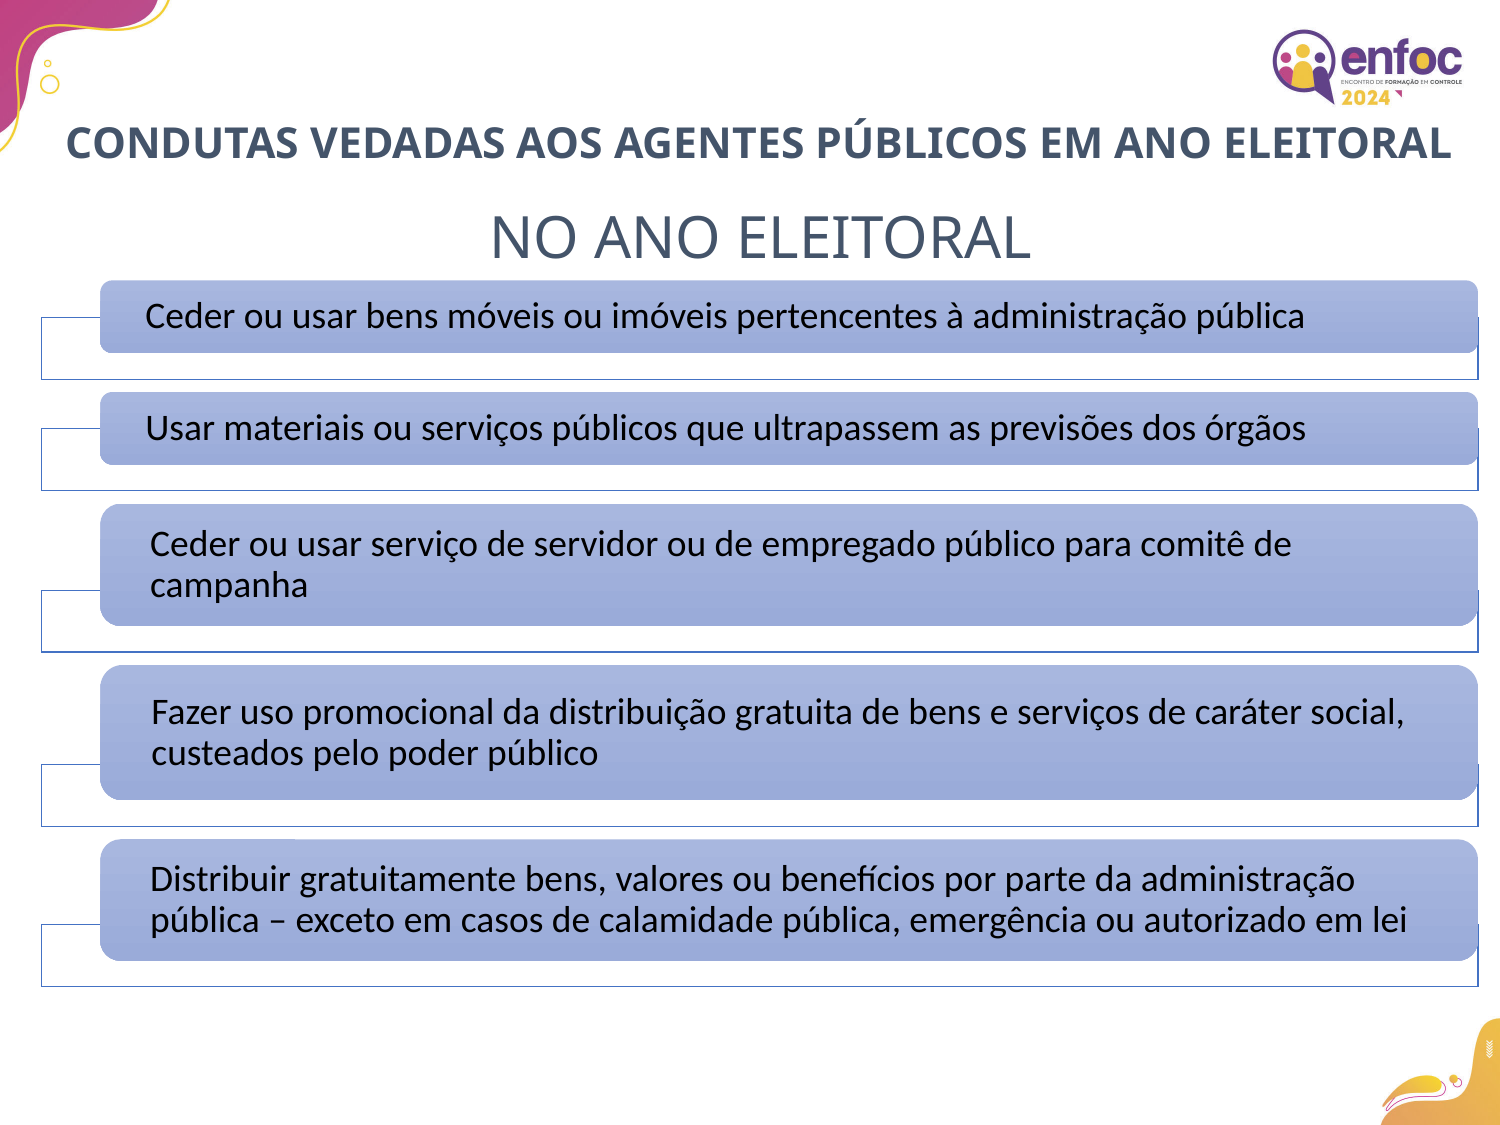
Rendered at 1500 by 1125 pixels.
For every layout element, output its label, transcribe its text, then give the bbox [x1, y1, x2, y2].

text_box CONDUTAS VEDADAS AOS AGENTES PÚBLICOS EM ANO ELEITORAL [41, 81, 1478, 201]
text_box No ano eleitoral [42, 176, 1480, 295]
picture [0, 0, 1500, 1125]
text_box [41, 271, 1479, 997]
